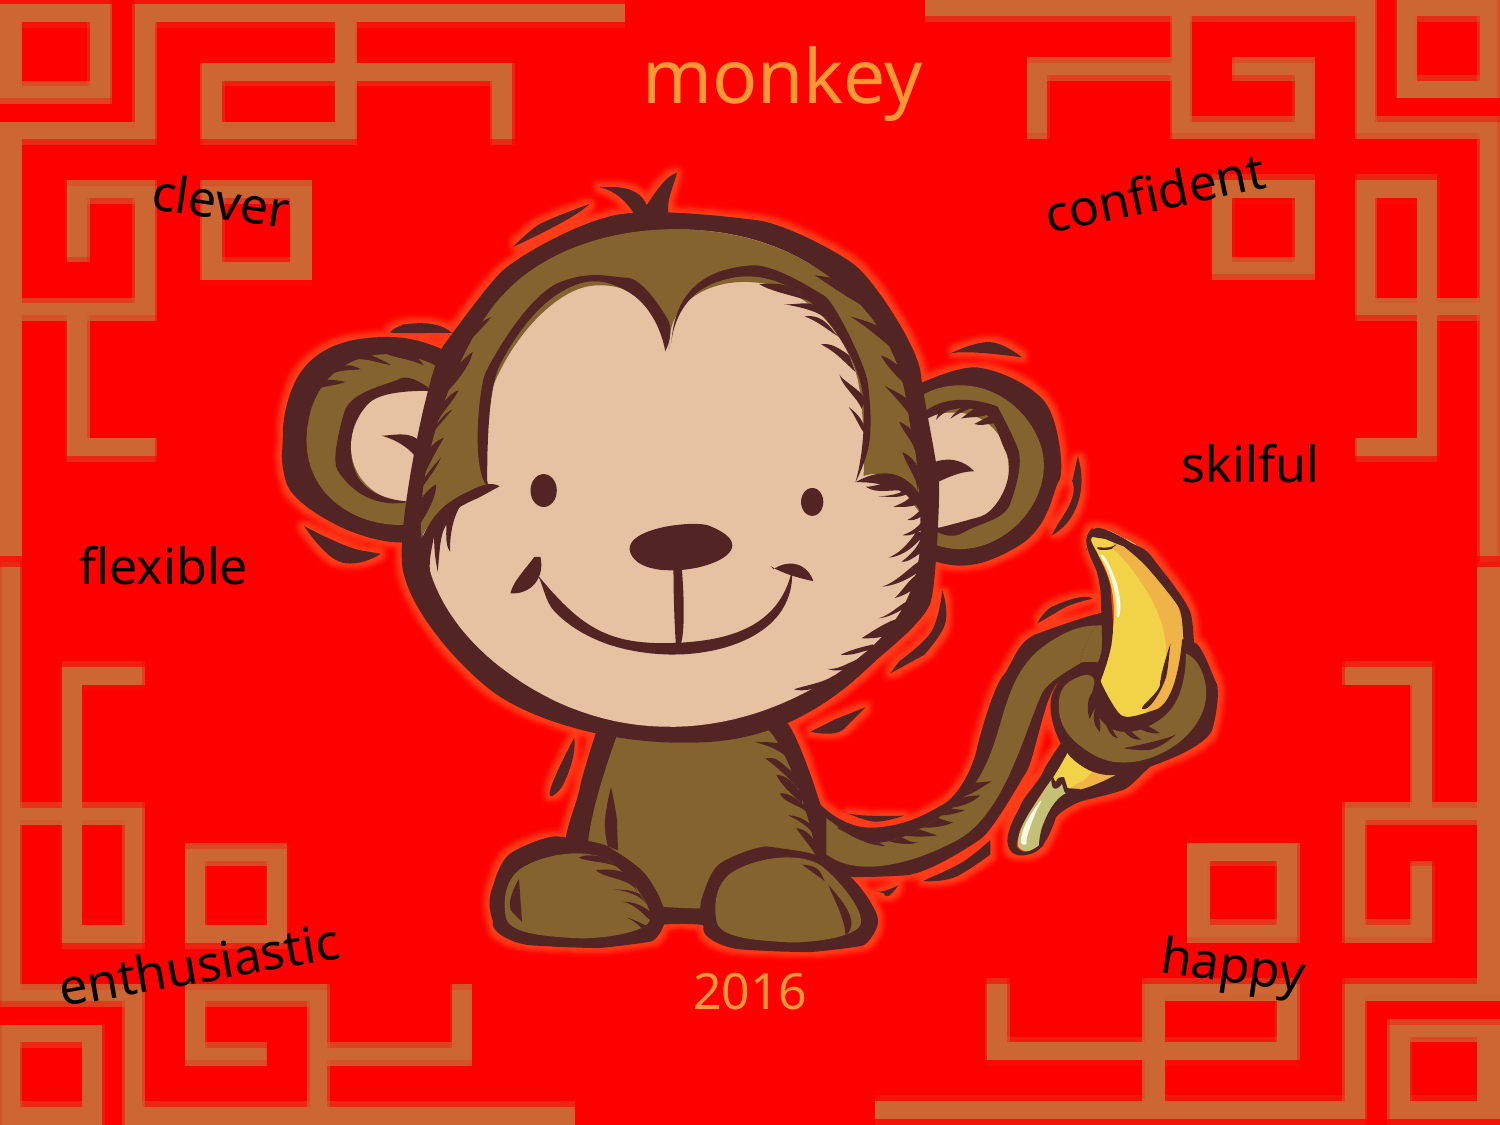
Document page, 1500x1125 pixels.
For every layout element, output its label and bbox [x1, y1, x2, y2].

text_box [41, 144, 1424, 1009]
picture [0, 0, 1500, 1125]
